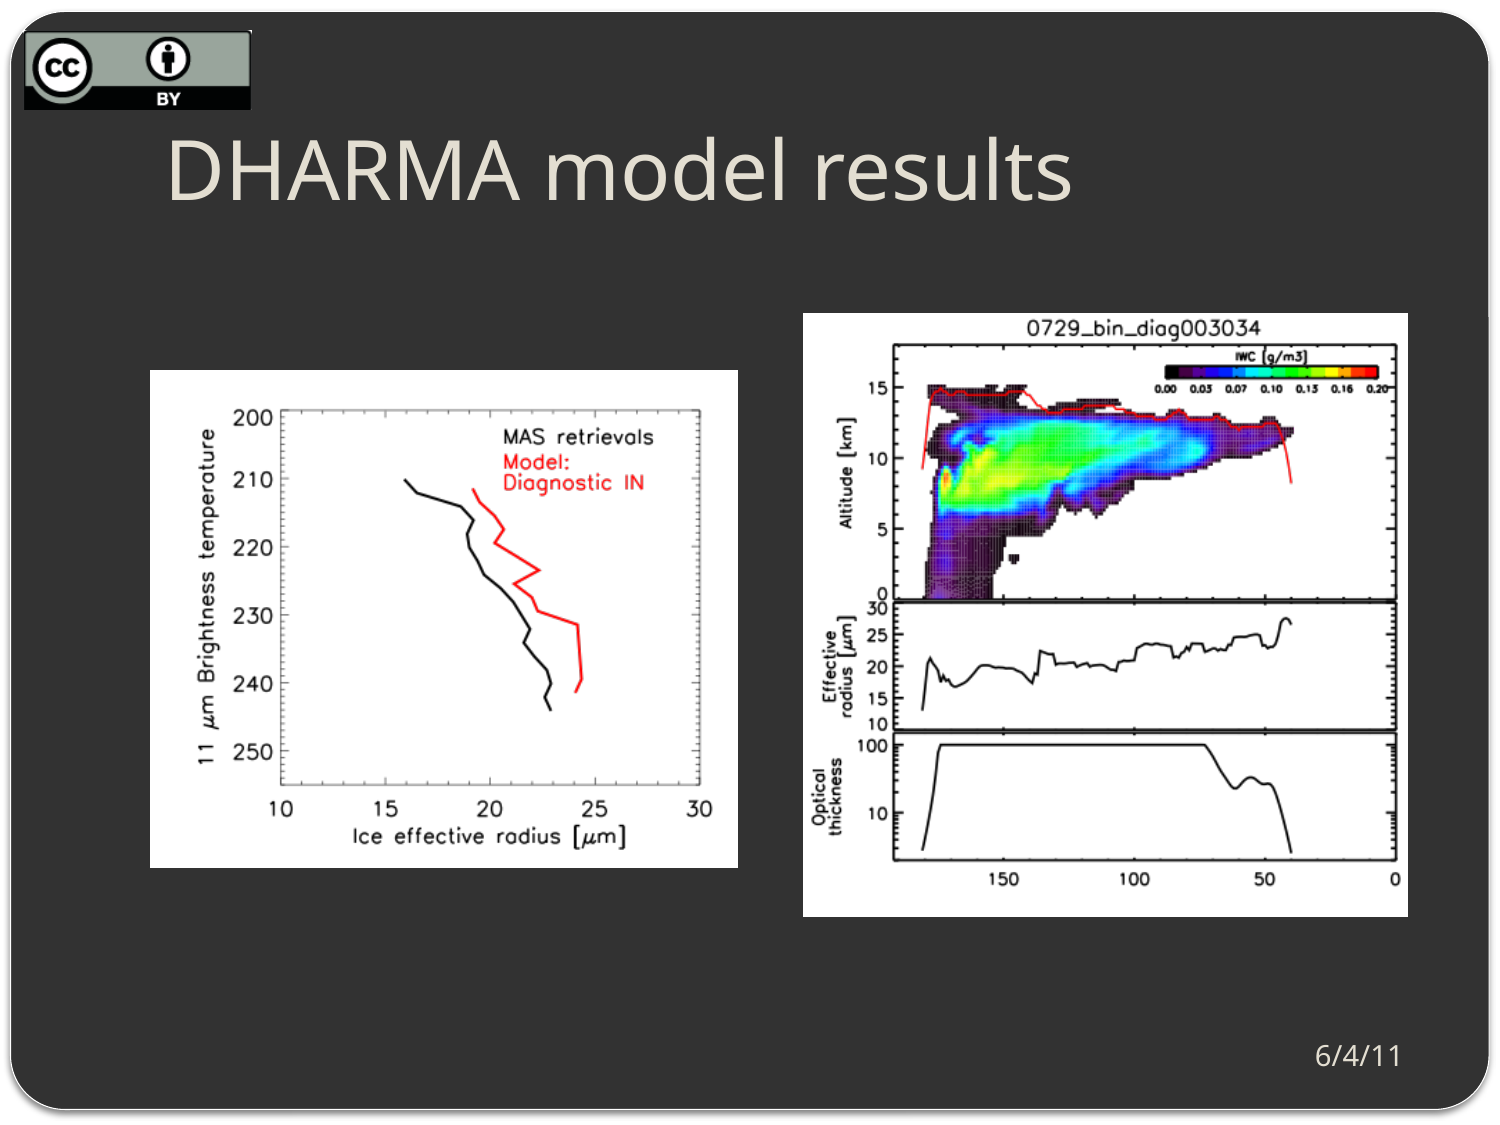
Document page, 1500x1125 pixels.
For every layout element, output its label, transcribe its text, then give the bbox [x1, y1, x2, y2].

title DHARMA model results [150, 45, 1425, 233]
picture [23, 30, 252, 110]
picture [803, 312, 1408, 918]
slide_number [1012, 1015, 1419, 1094]
picture [149, 369, 739, 868]
